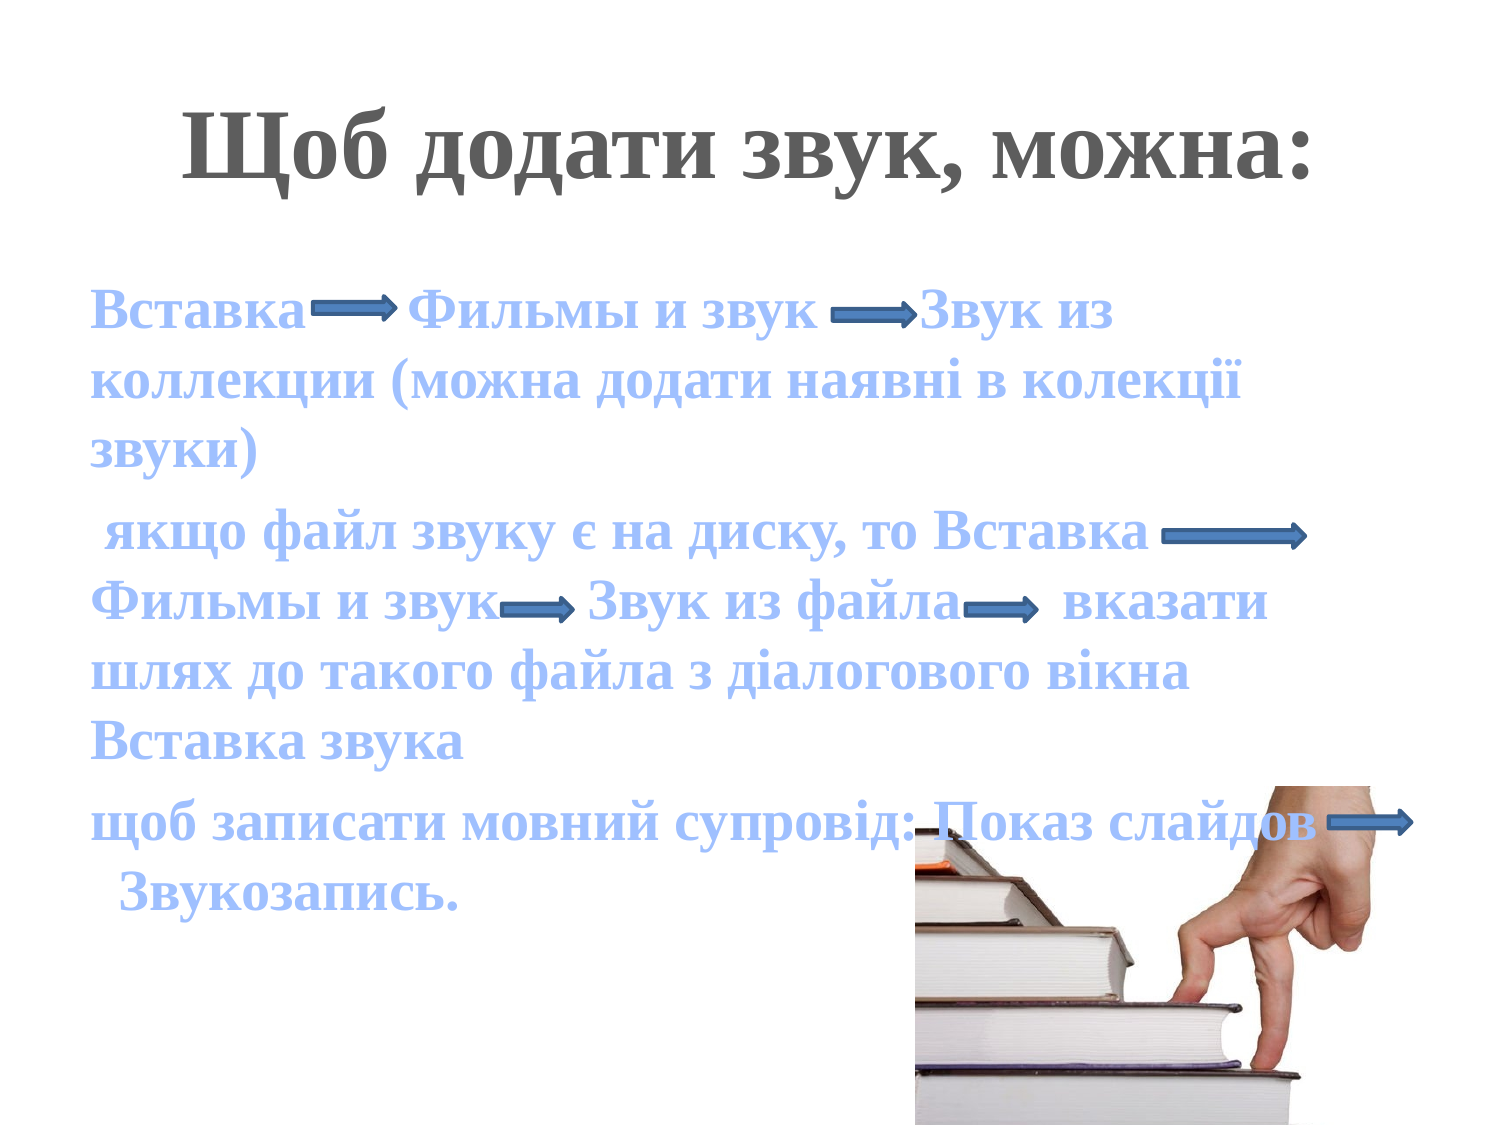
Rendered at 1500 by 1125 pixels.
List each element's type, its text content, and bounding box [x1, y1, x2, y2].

text_box [963, 595, 1039, 624]
title Щоб додати звук, можна: [75, 45, 1425, 233]
text_box [830, 301, 918, 329]
list Вставка Фильмы и звук Звук из коллекции (можна додати наявні в колекції звуки) якщо файл звуку є на диску, то Вставка Фильмы и звук Звук из файла вказати шлях до такого файла з діалогового вікна Вставка звука щоб записати мовний супровід: Показ слайдов Звукозапись. [75, 262, 1425, 1005]
text_box [499, 595, 575, 624]
text_box [310, 294, 398, 322]
picture [915, 786, 1473, 1125]
text_box [1161, 522, 1308, 550]
